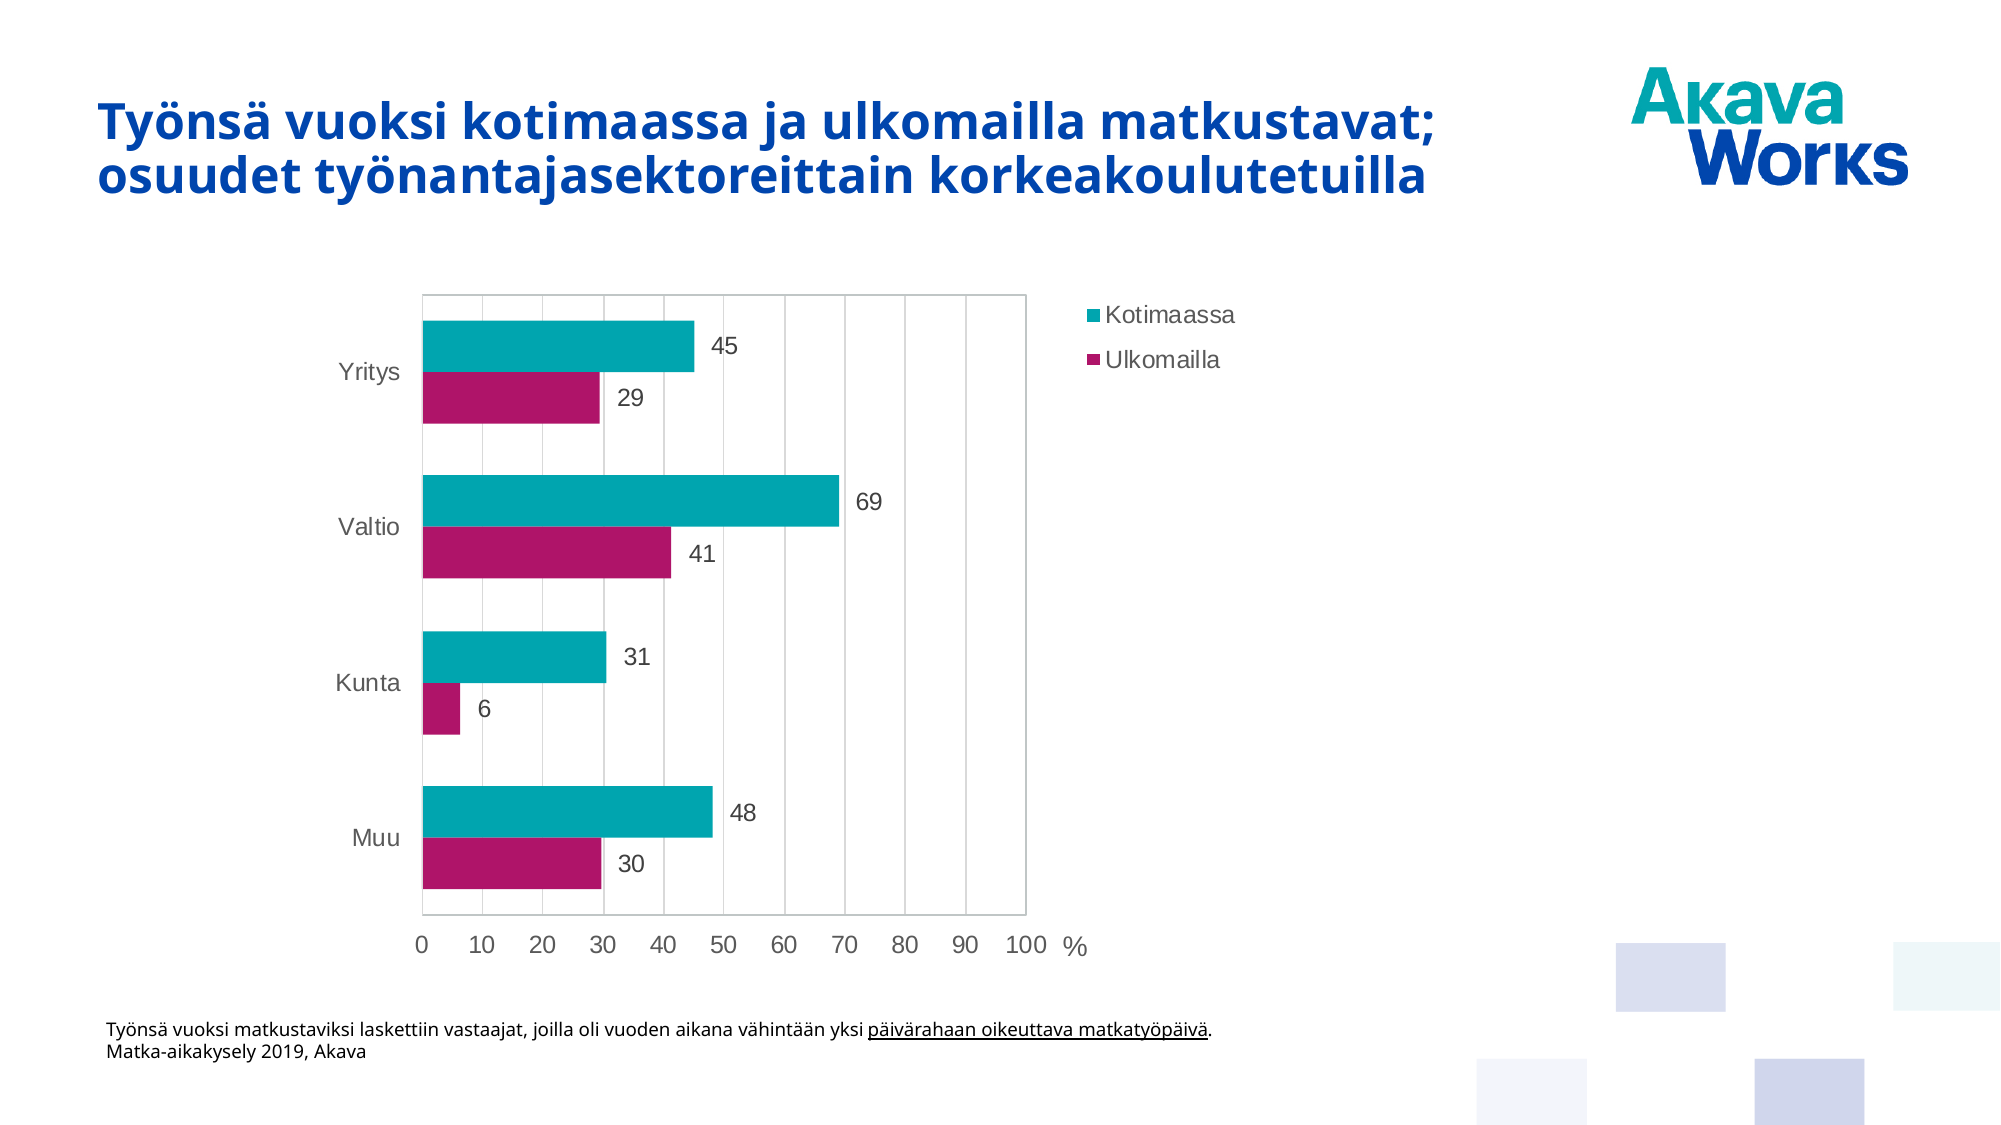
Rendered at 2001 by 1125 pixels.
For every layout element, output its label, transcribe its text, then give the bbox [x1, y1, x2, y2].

title Työnsä vuoksi kotimaassa ja ulkomailla matkustavat; osuudet työnantajasektoreittain korkeakoulutetuilla [82, 89, 1613, 218]
picture [82, 55, 2000, 1125]
list Työnsä vuoksi matkustaviksi laskettiin vastaajat, joilla oli vuoden aikana vähintään yksi päivärahaan oikeuttava matkatyöpäivä. Matka-aikakysely 2019, Akava [91, 976, 1237, 1071]
